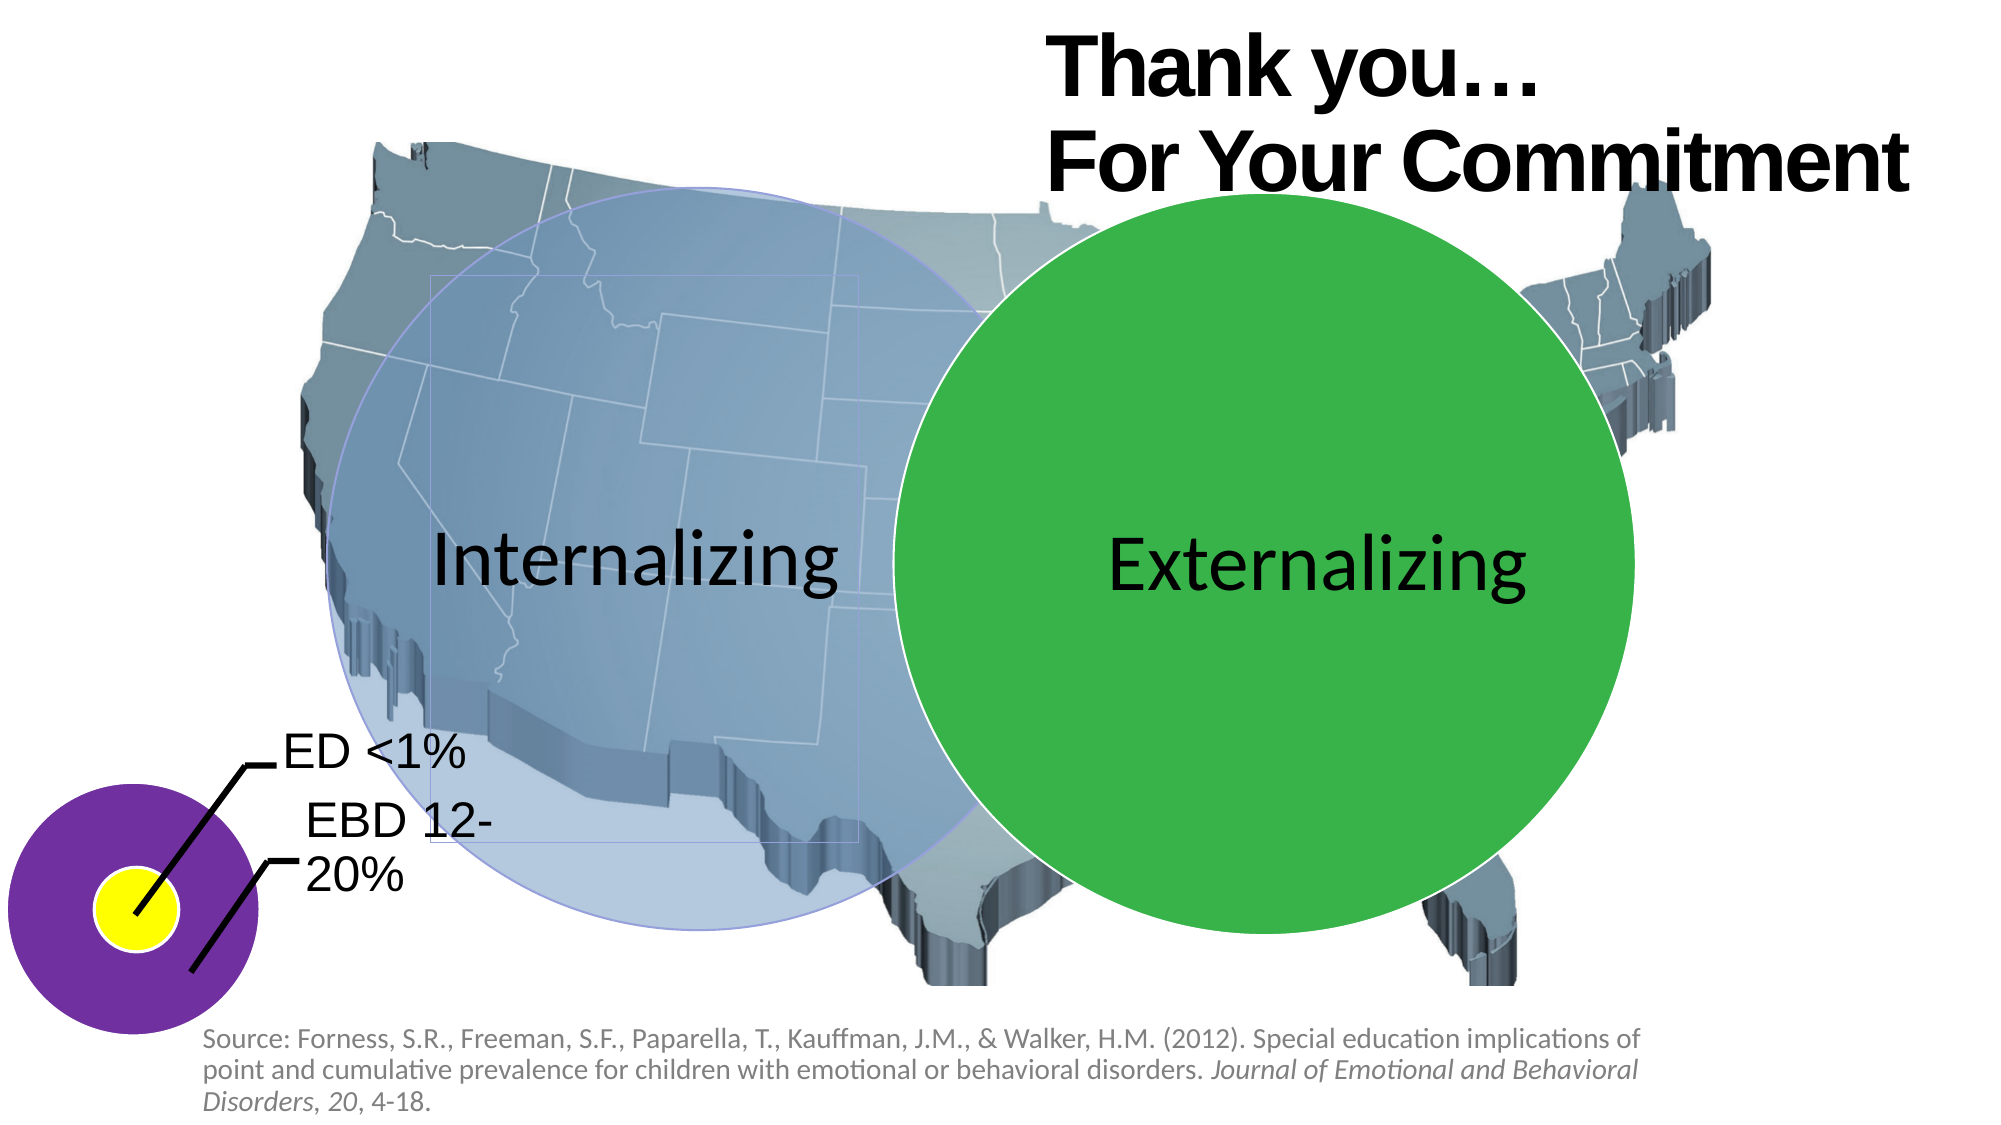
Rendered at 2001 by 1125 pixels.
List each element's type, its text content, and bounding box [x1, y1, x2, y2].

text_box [893, 192, 1636, 936]
text_box Source: Forness, S.R., Freeman, S.F., Paparella, T., Kauffman, J.M., & Walker, H.M. (2012). Special education implications of point and cumulative prevalence for children with emotional or behavioral disorders. Journal of Emotional and Behavioral Disorders, 20, 4-18. [187, 1046, 1688, 1125]
title Thank you… For Your Commitment [1030, 6, 1946, 224]
picture [253, 142, 1754, 986]
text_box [0, 711, 593, 1050]
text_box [326, 187, 1070, 931]
